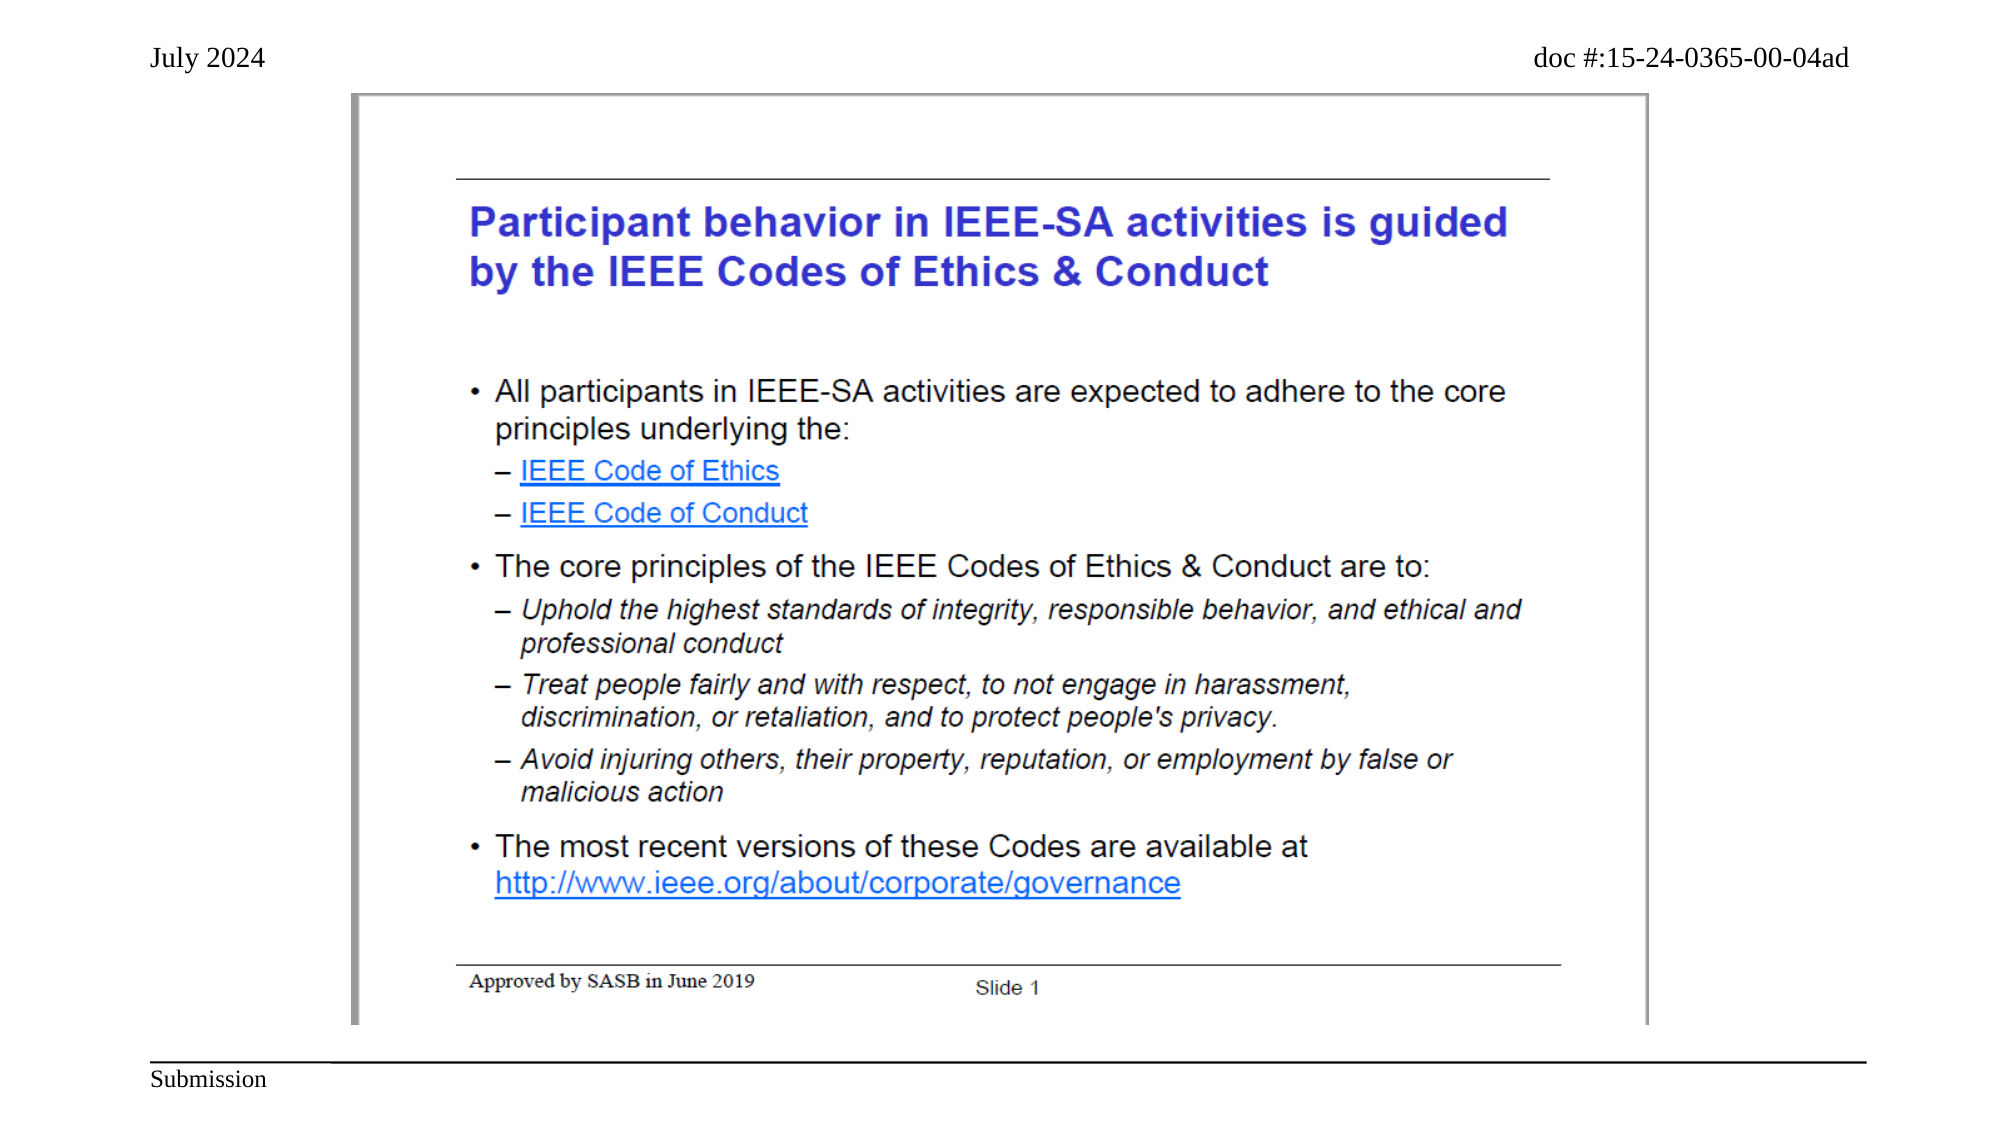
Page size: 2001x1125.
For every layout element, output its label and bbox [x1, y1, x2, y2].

picture [351, 93, 1649, 1026]
